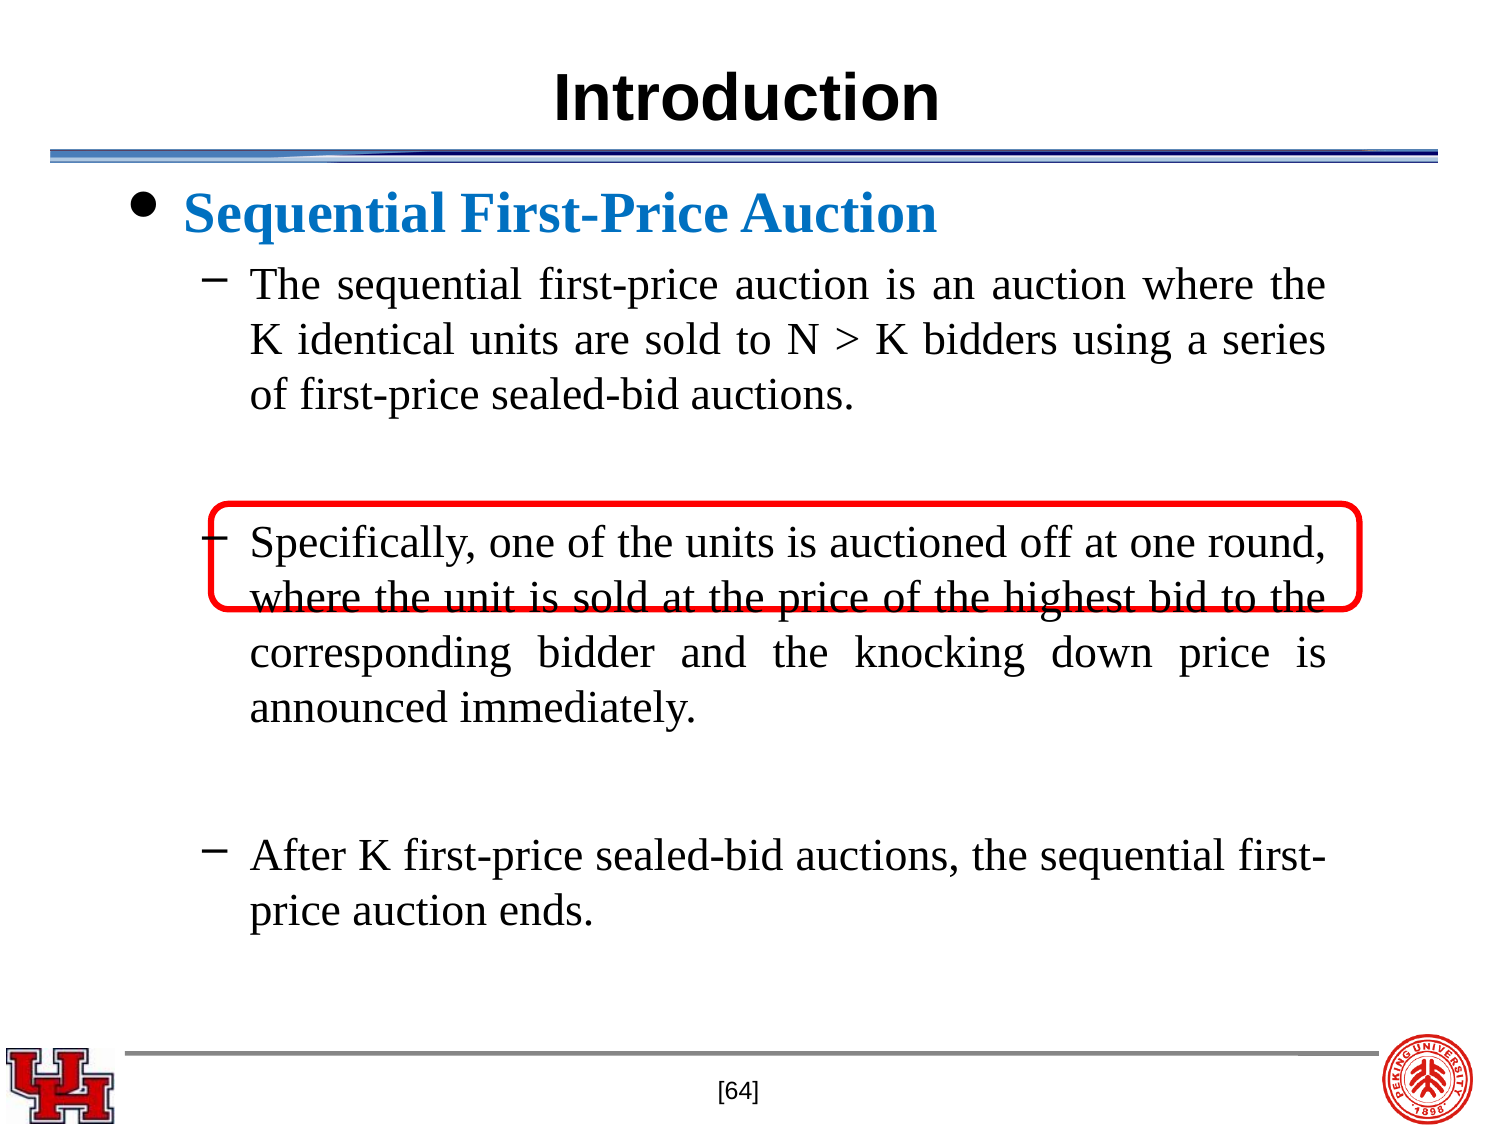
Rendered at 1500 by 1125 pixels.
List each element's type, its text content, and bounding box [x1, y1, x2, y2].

picture [6, 1048, 115, 1124]
picture [50, 149, 1438, 163]
list Sequential First-Price Auction The sequential first-price auction is an auction where the K identical units are sold to N > K bidders using a series of first-price sealed-bid auctions. Specifically, one of the units is auctioned off at one round, where the unit is sold at the price of the highest bid to the corresponding bidder and the knocking down price is announced immediately. After K first-price sealed-bid auctions, the sequential first-price auction ends. [112, 174, 1343, 963]
picture [1379, 1032, 1475, 1125]
slide_number [64] [674, 1062, 775, 1113]
text_box [1343, 501, 1362, 612]
text_box Introduction [275, 46, 1221, 150]
